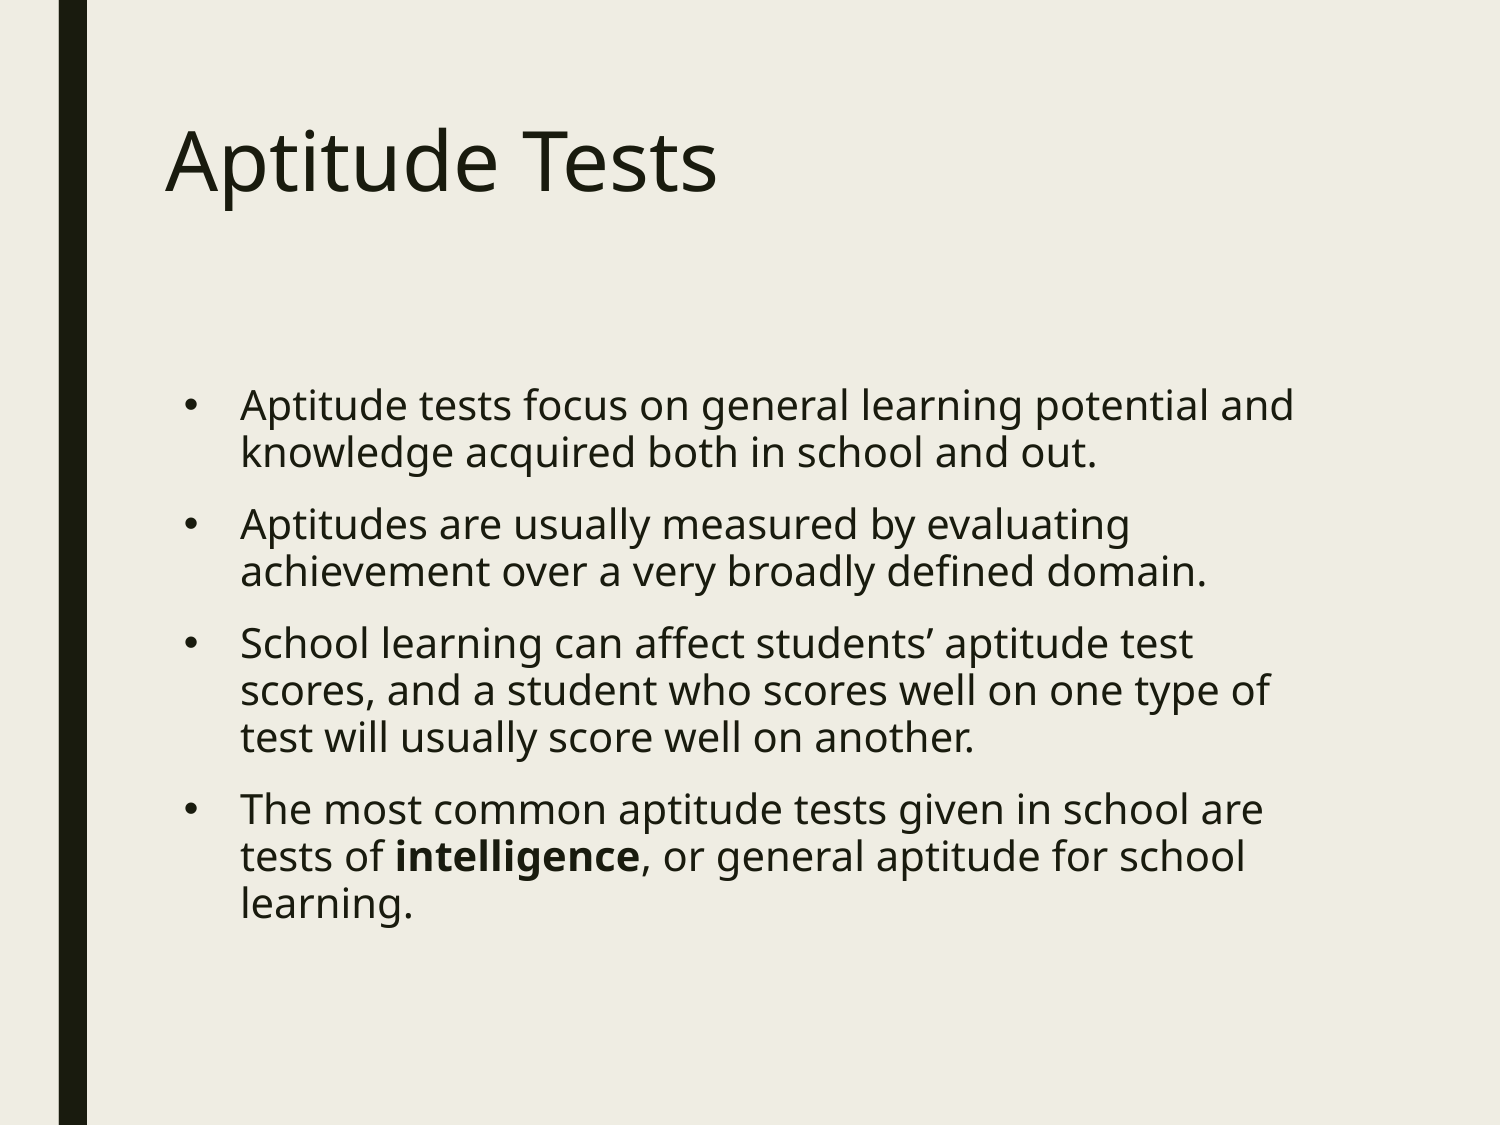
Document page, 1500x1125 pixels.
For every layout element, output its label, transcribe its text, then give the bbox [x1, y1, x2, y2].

title Aptitude Tests [149, 112, 1332, 357]
list Aptitude tests focus on general learning potential and knowledge acquired both in school and out. Aptitudes are usually measured by evaluating achievement over a very broadly defined domain. School learning can affect students’ aptitude test scores, and a student who scores well on one type of test will usually score well on another. The most common aptitude tests given in school are tests of intelligence, or general aptitude for school learning. [168, 374, 1351, 963]
